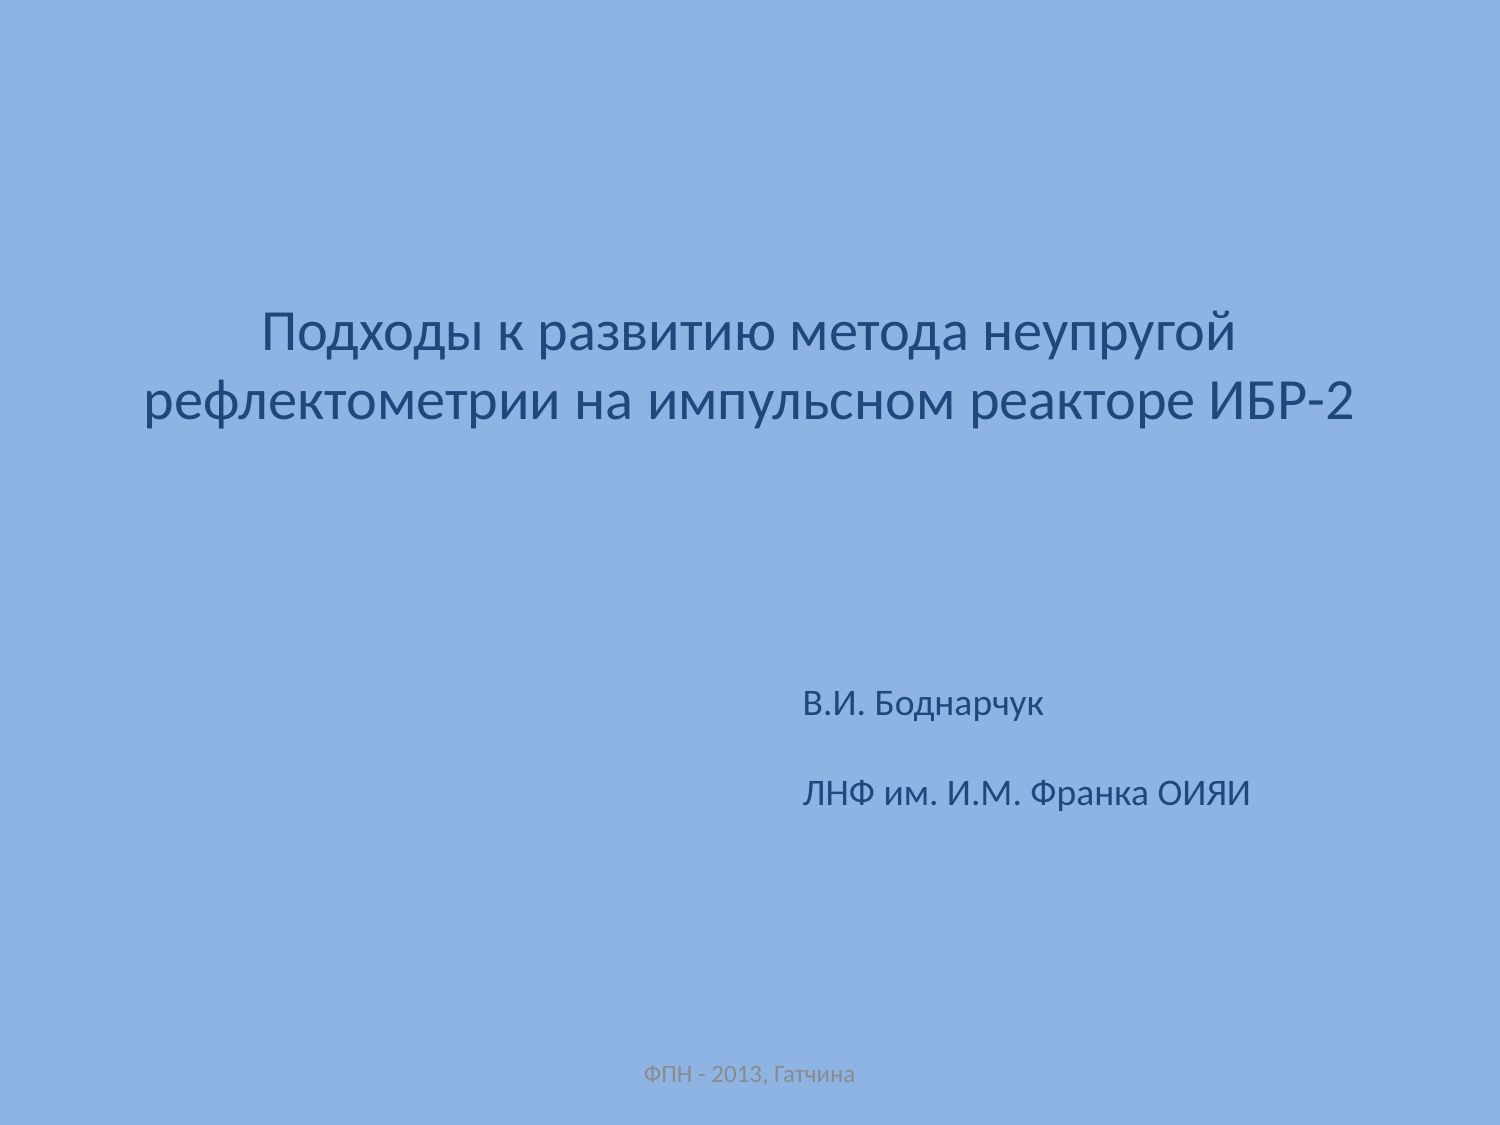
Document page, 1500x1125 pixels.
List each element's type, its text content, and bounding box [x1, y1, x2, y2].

title Подходы к развитию метода неупругой рефлектометрии на импульсном реакторе ИБР-2 [112, 113, 1388, 610]
footer ФПН - 2013, Гатчина [512, 1042, 988, 1103]
text_box В.И. Боднарчук ЛНФ им. И.М. Франка ОИЯИ [787, 670, 1267, 821]
